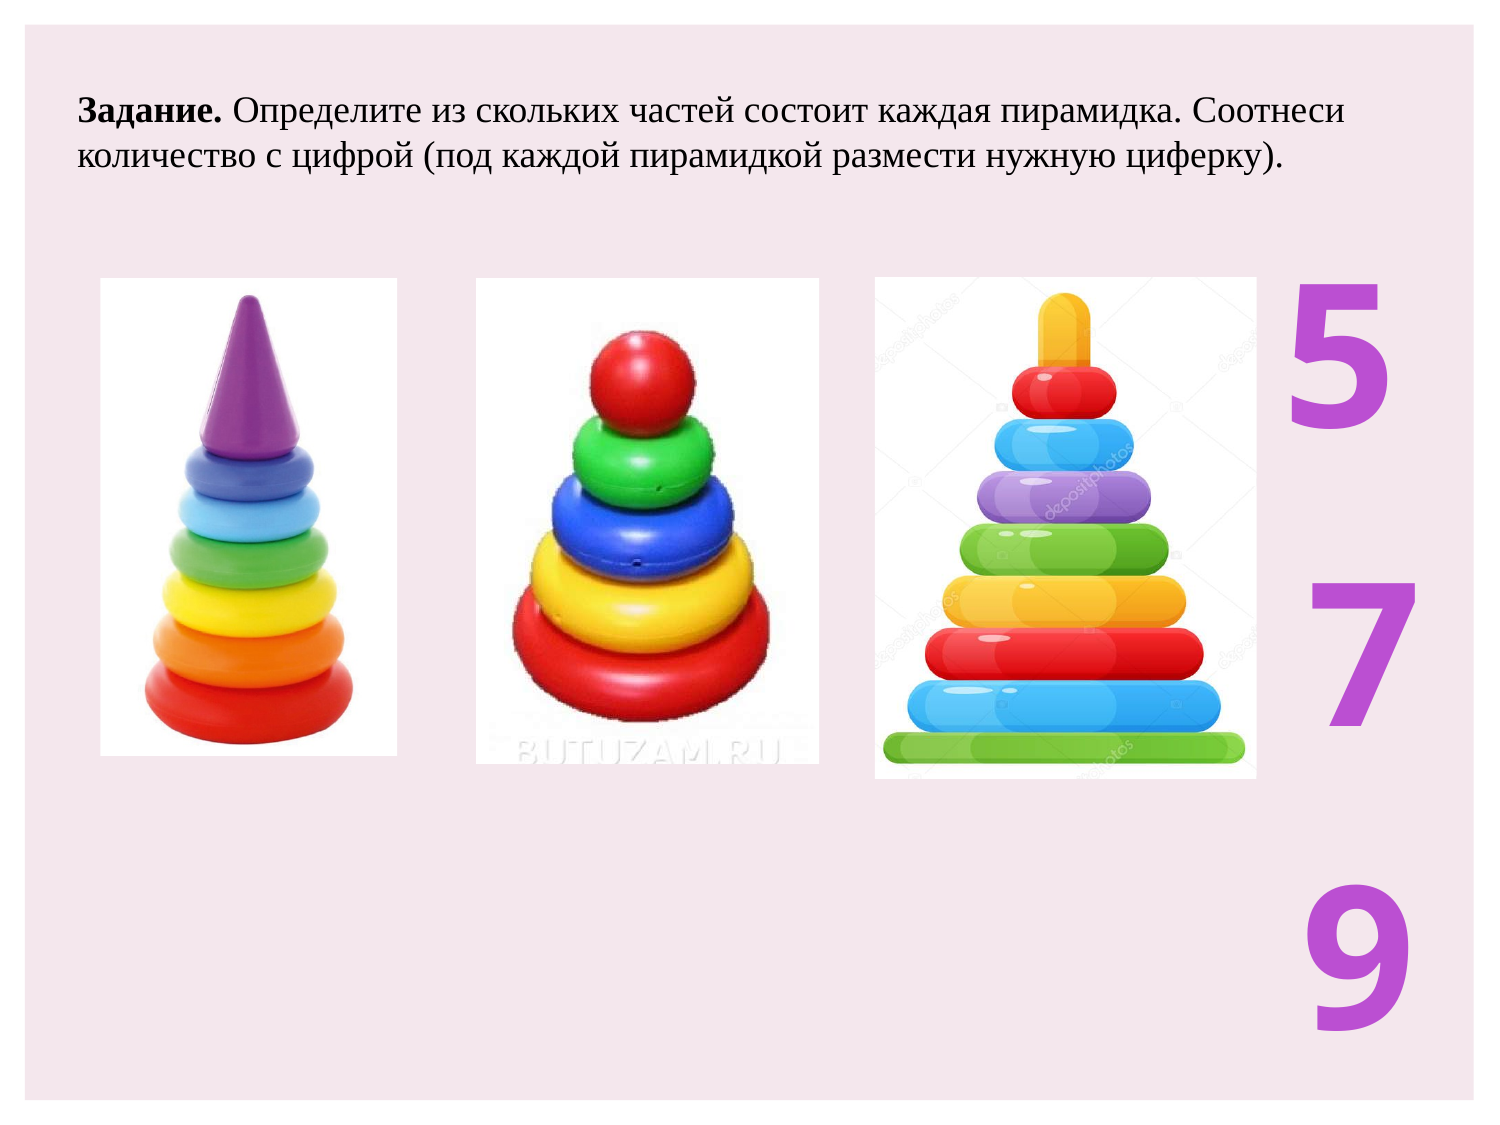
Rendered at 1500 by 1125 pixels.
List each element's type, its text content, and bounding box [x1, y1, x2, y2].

text_box 5 [1232, 219, 1447, 475]
picture [100, 278, 398, 756]
picture [475, 278, 820, 764]
text_box 7 [1261, 518, 1472, 774]
text_box Задание. Определите из скольких частей состоит каждая пирамидка. Соотнеси количество с цифрой (под каждой пирамидкой размести нужную циферку). [62, 78, 1447, 183]
text_box 9 [1251, 822, 1467, 1078]
picture [874, 276, 1257, 779]
